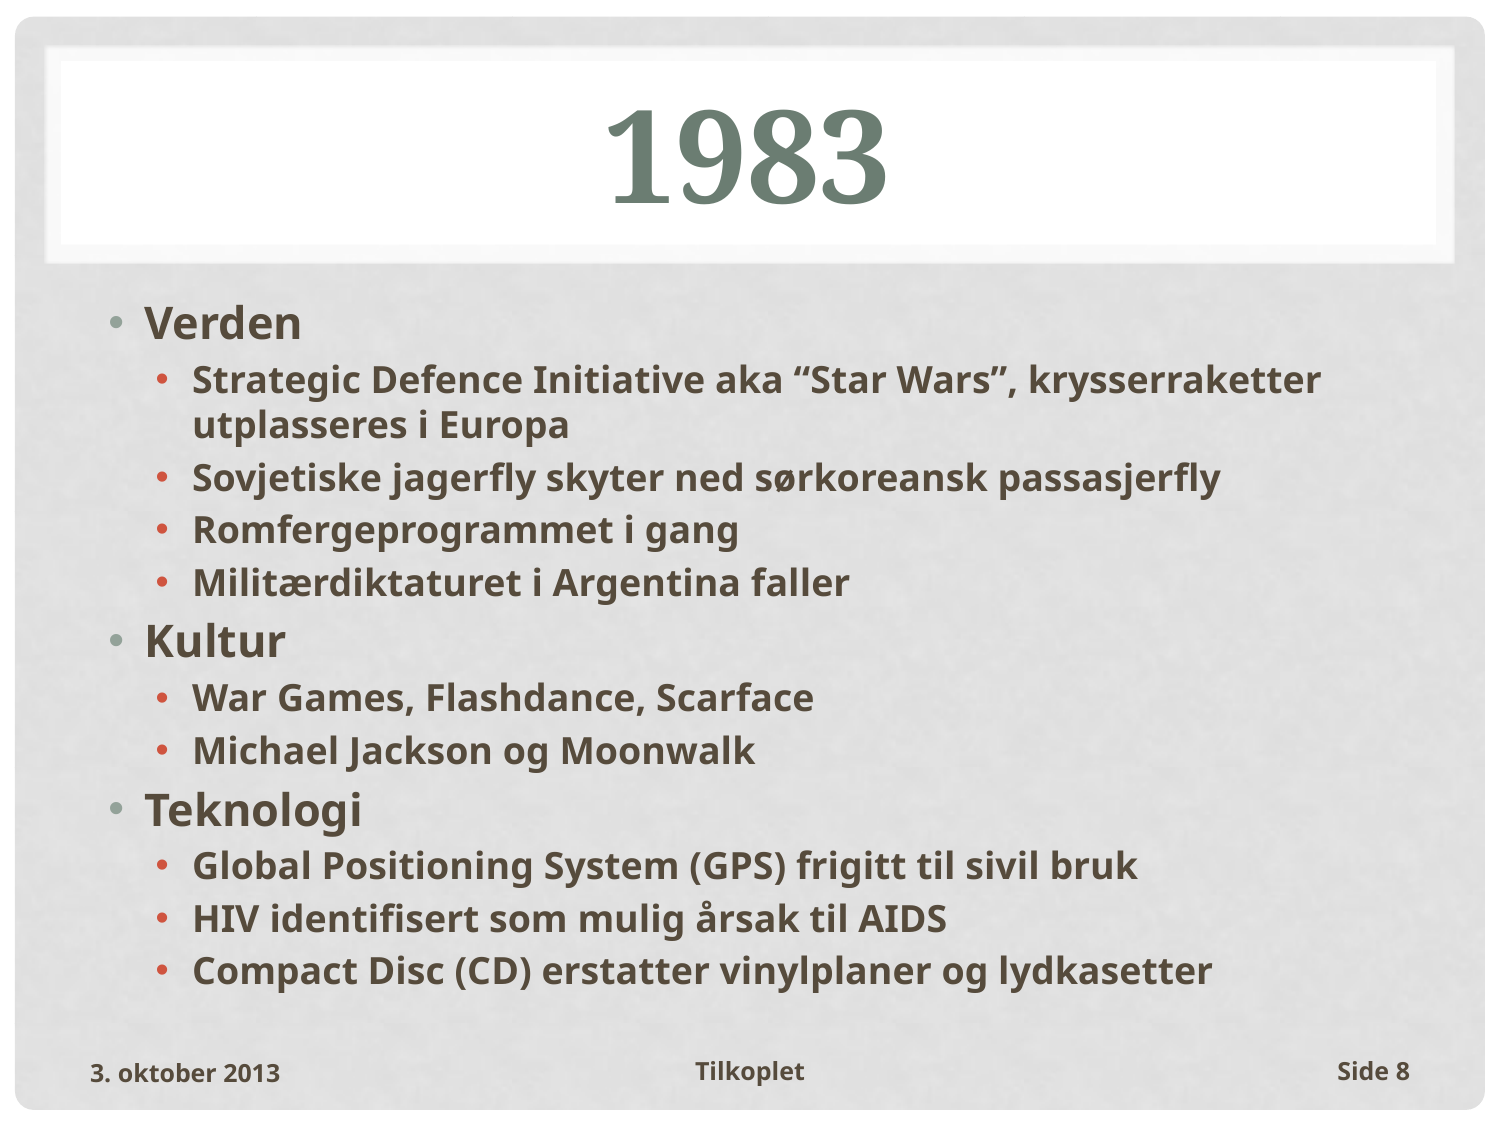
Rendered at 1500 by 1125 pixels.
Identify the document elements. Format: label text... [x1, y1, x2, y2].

footer Tilkoplet [512, 1042, 988, 1103]
slide_number 3. oktober 2013 [75, 1042, 425, 1103]
list Verden Strategic Defence Initiative aka “Star Wars”, krysserraketter utplasseres i Europa Sovjetiske jagerfly skyter ned sørkoreansk passasjerfly Romfergeprogrammet i gang Militærdiktaturet i Argentina faller Kultur War Games, Flashdance, Scarface Michael Jackson og Moonwalk Teknologi Global Positioning System (GPS) frigitt til sivil bruk HIV identifisert som mulig årsak til AIDS Compact Disc (CD) erstatter vinylplaner og lydkasetter [75, 287, 1425, 1005]
slide_number Side 8 [1074, 1042, 1425, 1103]
title 1983 [69, 66, 1425, 238]
